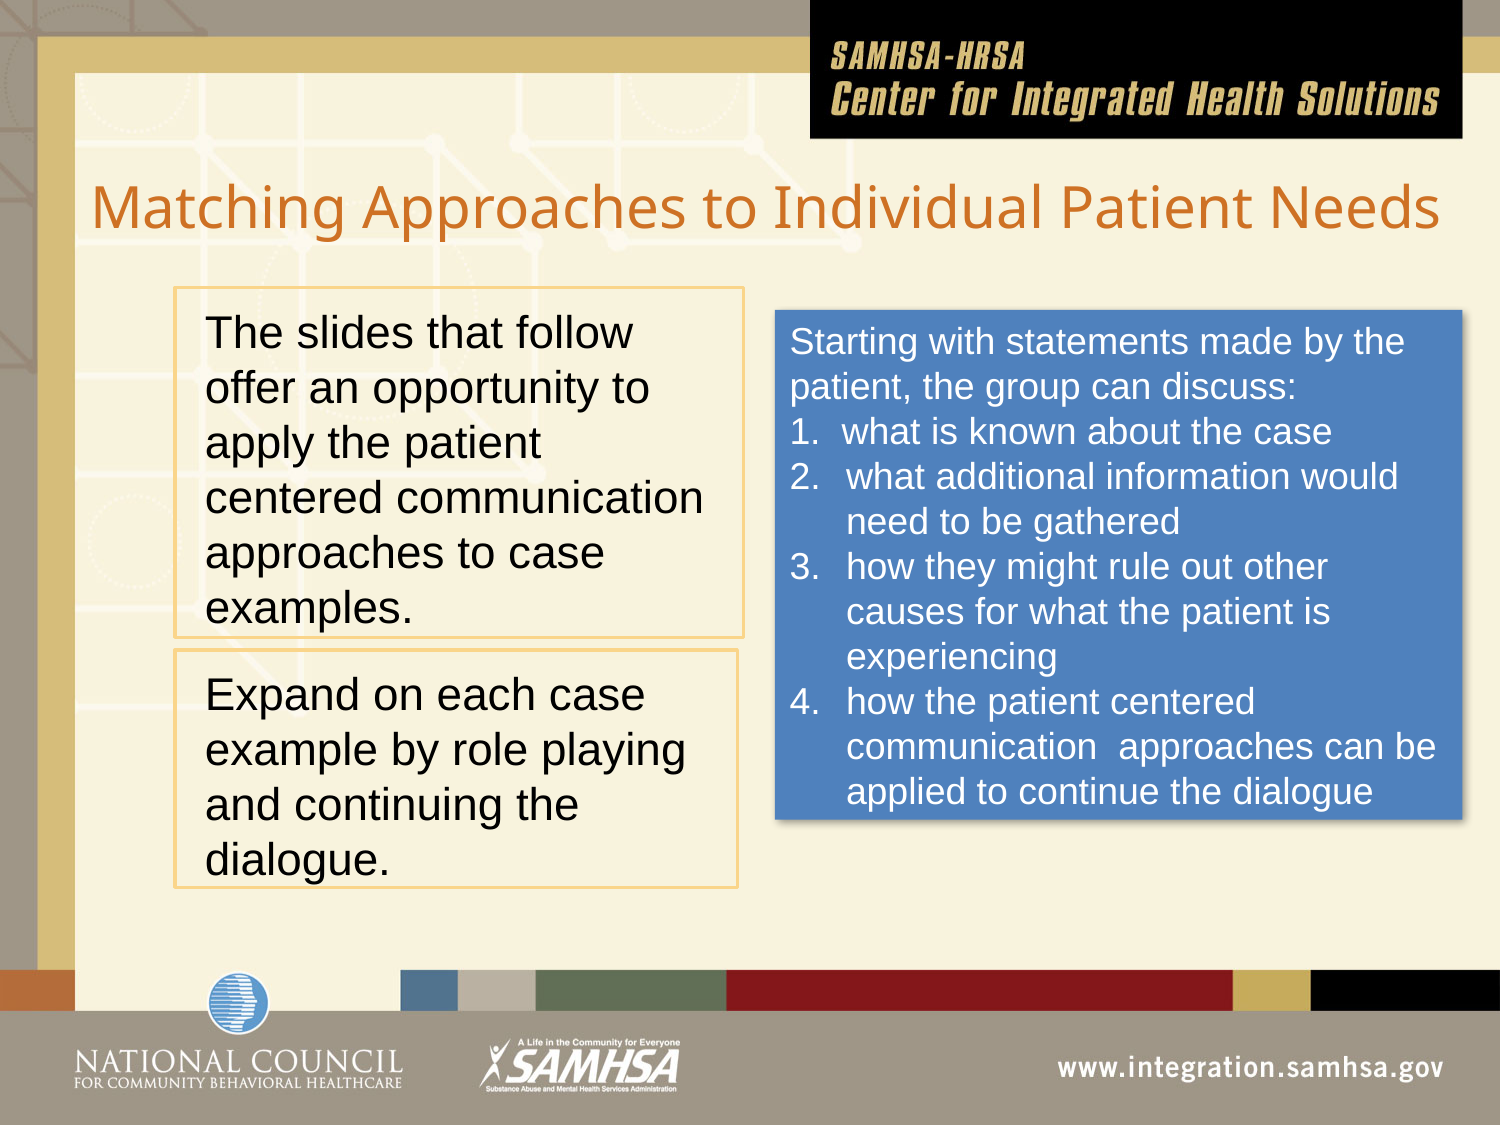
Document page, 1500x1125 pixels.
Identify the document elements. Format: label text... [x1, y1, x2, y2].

title Matching Approaches to Individual Patient Needs [75, 162, 1500, 300]
list The slides that follow offer an opportunity to apply the patient centered communication approaches to case examples. [174, 287, 744, 638]
text_box Expand on each case example by role playing and continuing the dialogue. [174, 649, 738, 888]
picture [0, 0, 1500, 1125]
text_box Starting with statements made by the patient, the group can discuss: 1. what is known about the case what additional information would need to be gathered how they might rule out other causes for what the patient is experiencing how the patient centered communication approaches can be applied to continue the dialogue [774, 309, 1463, 820]
